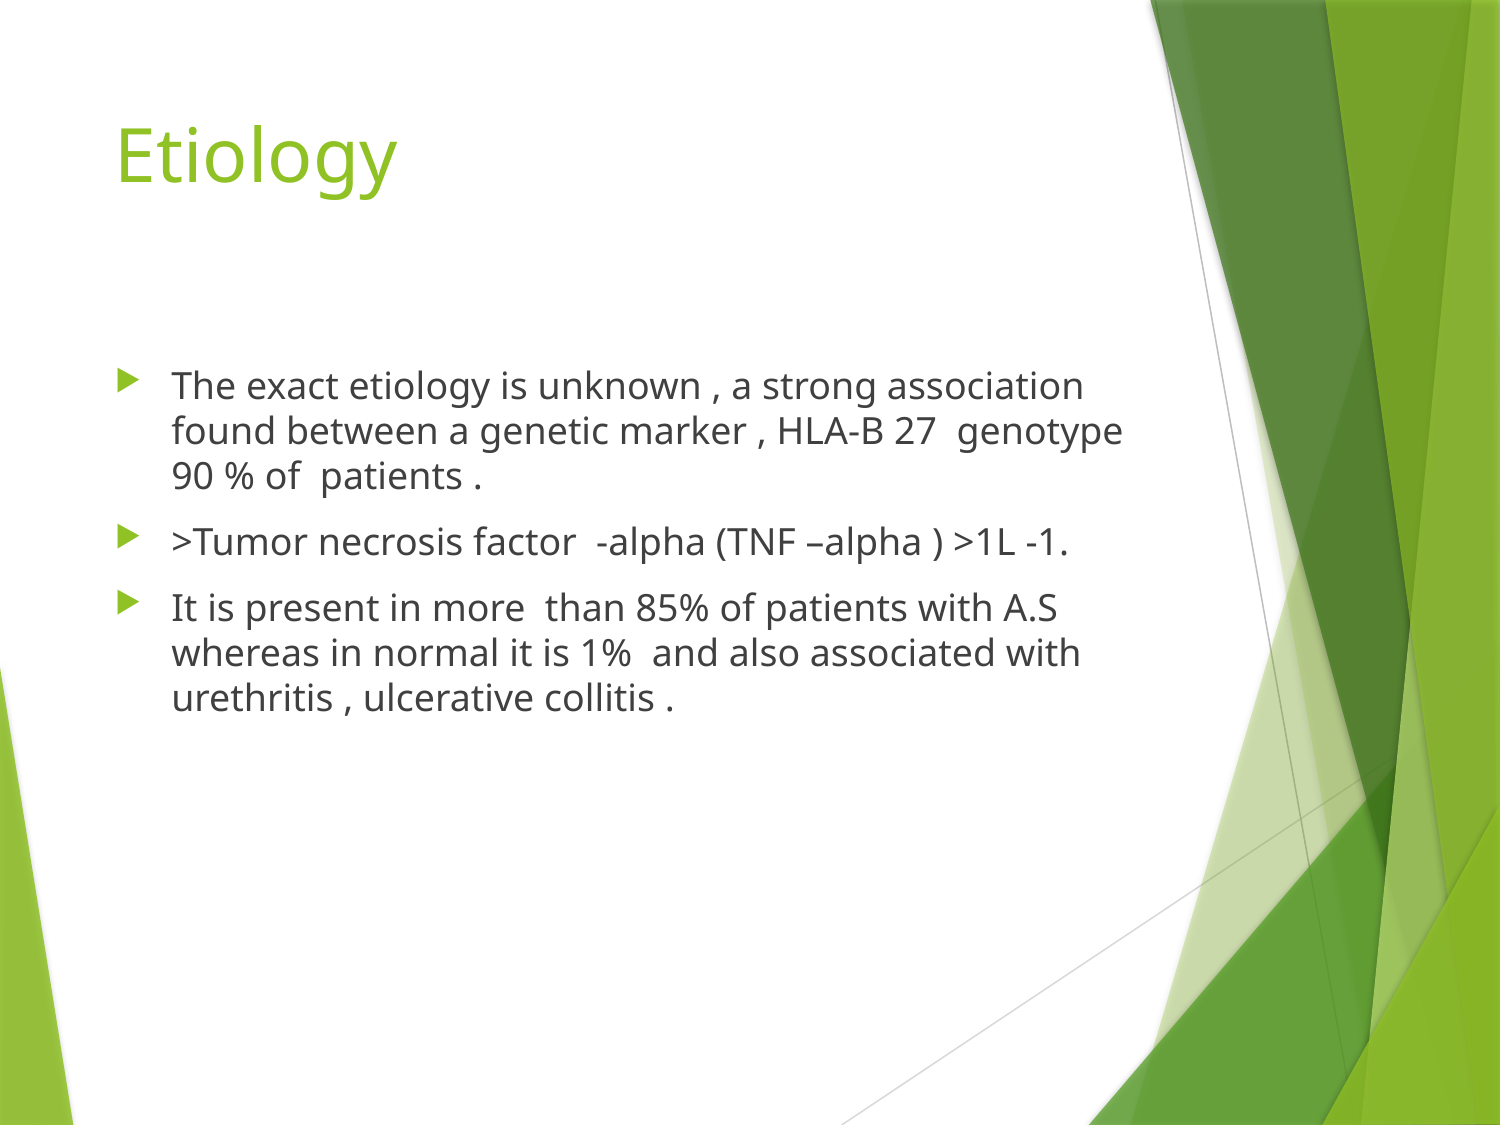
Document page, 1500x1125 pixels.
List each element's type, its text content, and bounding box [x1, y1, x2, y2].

title Etiology [99, 99, 1142, 317]
list The exact etiology is unknown , a strong association found between a genetic marker , HLA-B 27 genotype 90 % of patients . >Tumor necrosis factor -alpha (TNF –alpha ) >1L -1. It is present in more than 85% of patients with A.S whereas in normal it is 1% and also associated with urethritis , ulcerative collitis . [99, 354, 1142, 992]
